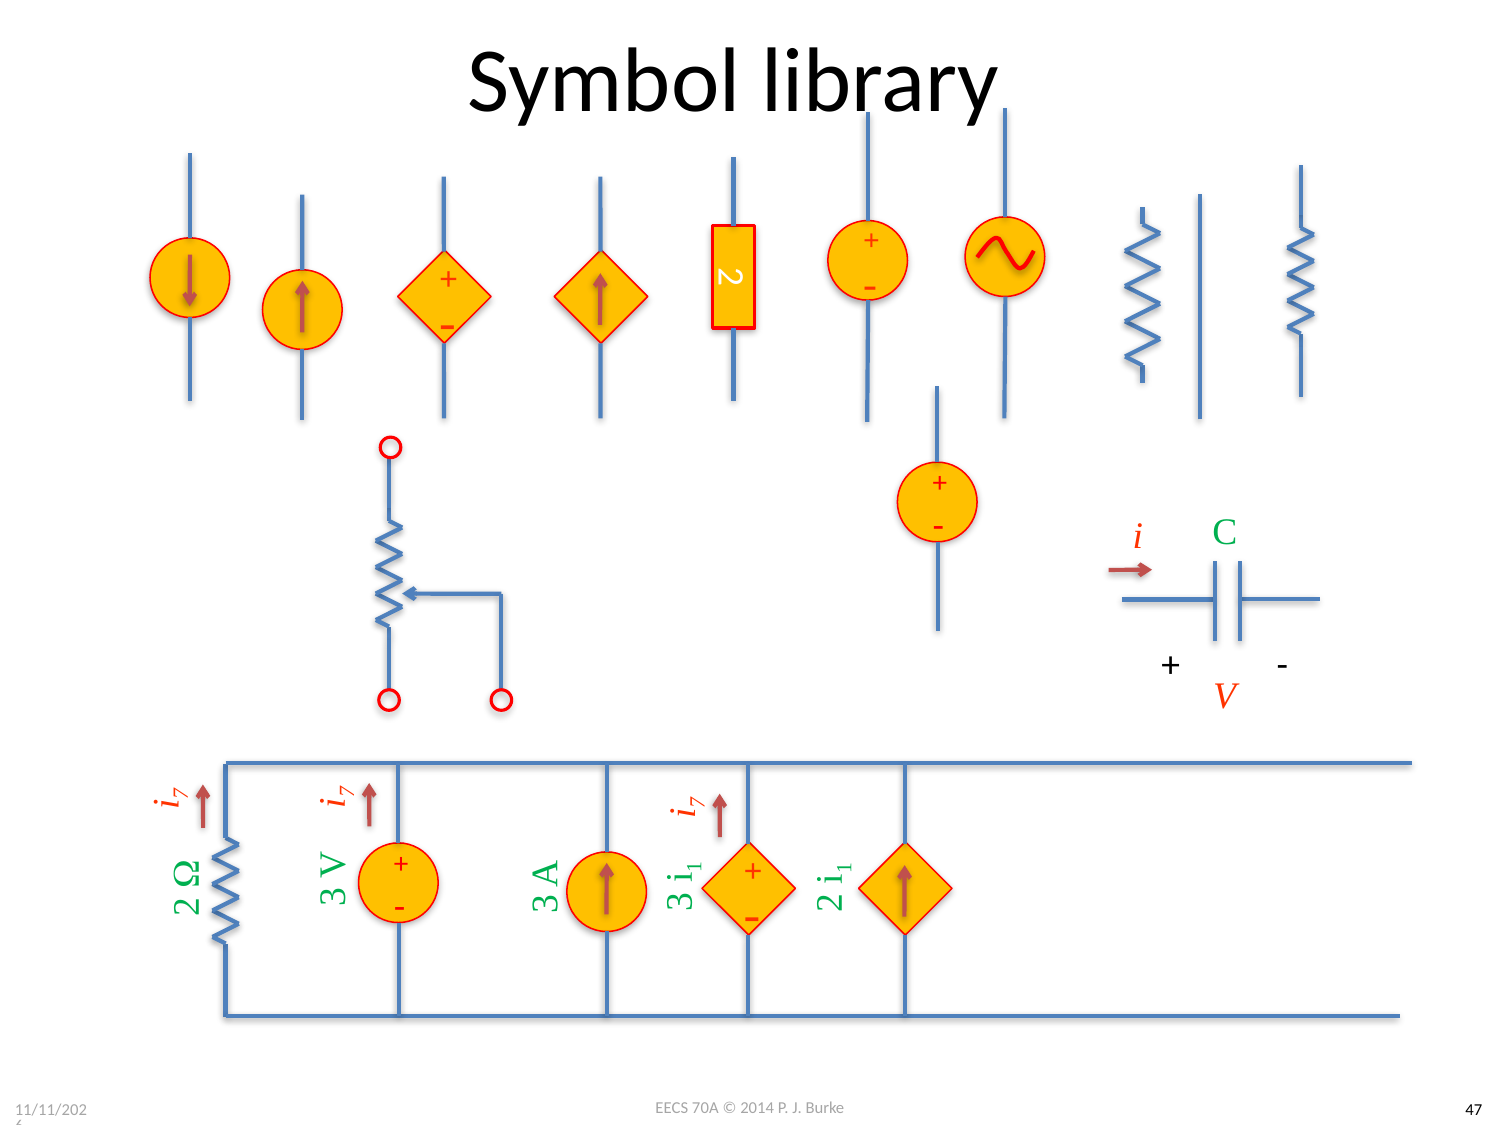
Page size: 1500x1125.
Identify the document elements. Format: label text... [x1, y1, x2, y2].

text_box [624, 762, 773, 1017]
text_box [1287, 164, 1315, 397]
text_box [120, 740, 240, 1018]
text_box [487, 762, 621, 1017]
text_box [712, 156, 755, 402]
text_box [827, 111, 908, 423]
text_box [625, 761, 742, 855]
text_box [964, 107, 1045, 419]
title Symbol library [58, 0, 1409, 169]
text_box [149, 152, 230, 402]
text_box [411, 176, 478, 419]
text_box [274, 739, 439, 1017]
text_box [375, 436, 512, 711]
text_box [1079, 473, 1321, 740]
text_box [567, 176, 635, 419]
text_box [262, 194, 343, 420]
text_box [774, 762, 939, 1017]
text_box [897, 386, 978, 631]
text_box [1054, 277, 1231, 313]
